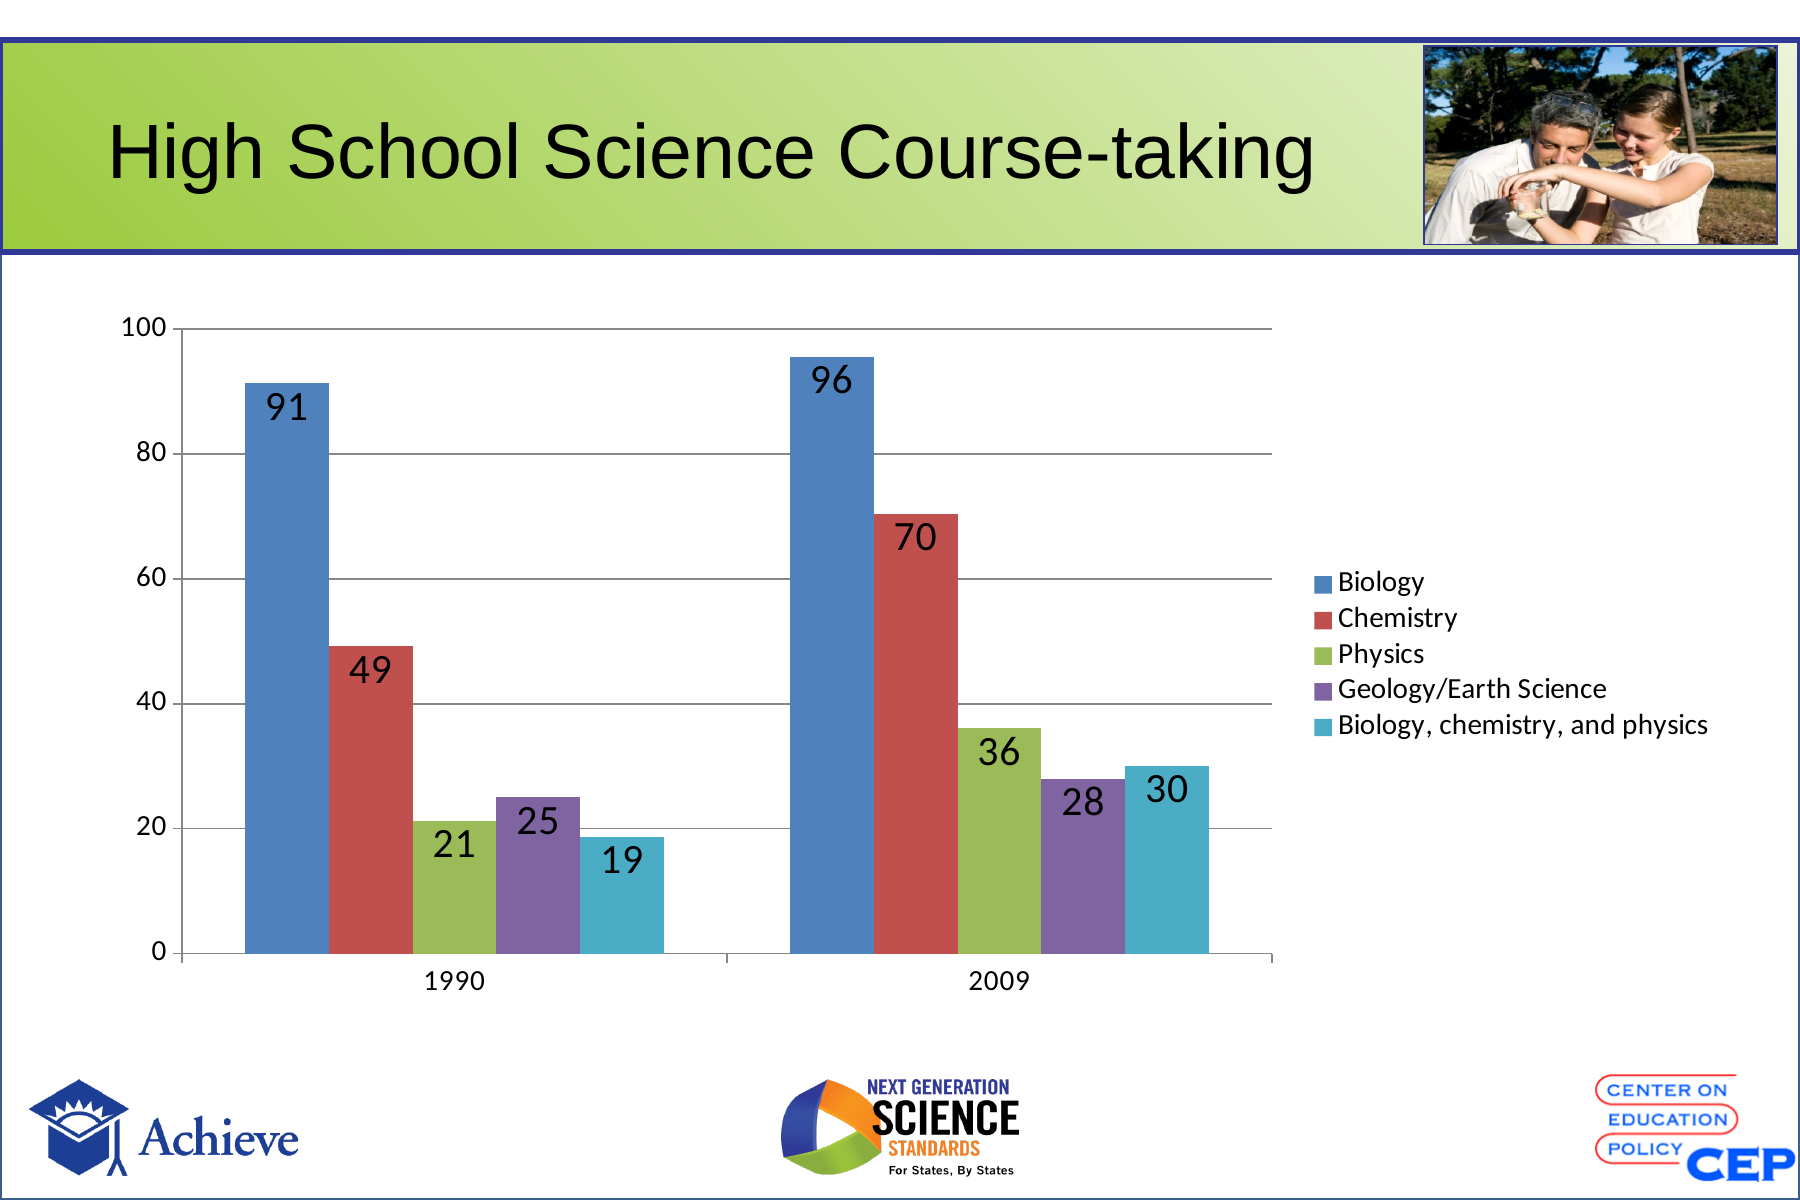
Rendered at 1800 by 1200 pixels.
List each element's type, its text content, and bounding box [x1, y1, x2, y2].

picture [24, 1079, 307, 1176]
picture [781, 1079, 1019, 1177]
chart [87, 299, 1731, 1013]
title High School Science Course-taking [89, 47, 1711, 249]
picture [1711, 47, 1776, 244]
picture [1594, 1074, 1796, 1183]
